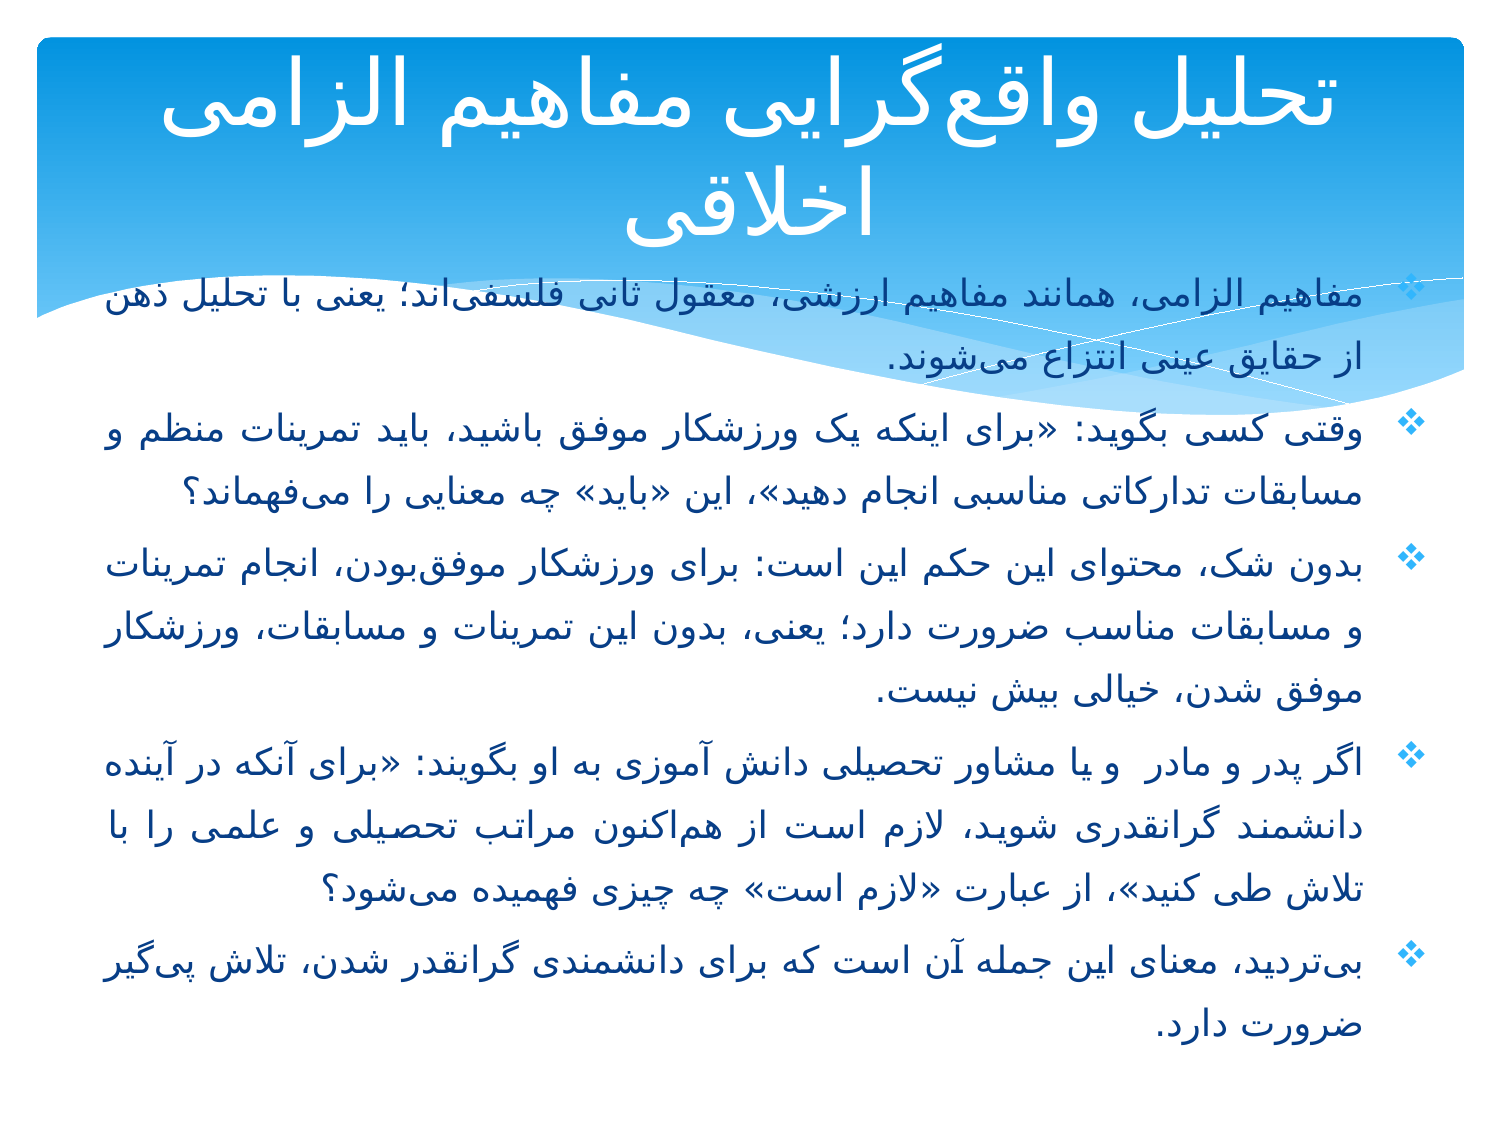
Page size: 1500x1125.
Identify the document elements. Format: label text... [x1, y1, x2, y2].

list مفاهیم الزامی، همانند مفاهیم ارزشی، معقول ثانی فلسفی‌اند؛ یعنی با تحلیل ذهن از حقایق عینی انتزاع می‌شوند. وقتی کسی بگوید: «برای اینکه یک ورزشکار موفق باشید، باید تمرینات منظم و مسابقات تدارکاتی مناسبی انجام دهید»، این «باید» چه معنایی را می‌فهماند؟ بدون شک، محتوای این حکم این است: برای ورزشکار موفق‌بودن، انجام تمرینات و مسابقات مناسب ضرورت دارد؛ یعنی، بدون این تمرینات و مسابقات، ورزشکار موفق شدن، خیالی بیش نیست. اگر پدر و مادر و یا مشاور تحصیلی دانش آموزی به او بگویند: «برای آنکه در آینده دانشمند گرانقدری شوید، لازم است از هم‌اکنون مراتب تحصیلی و علمی را با تلاش طی کنید»، از عبارت «لازم است» چه چیزی ‌فهمیده می‌شود؟ بی‌تردید، معنای این جمله آن است که برای دانشمندی گرانقدر شدن، تلاش پی‌گیر ضرورت دارد. [88, 243, 1436, 1059]
picture [916, 44, 941, 55]
title تحلیل واقع‌گرایی مفاهیم الزامی اخلاقی [75, 55, 1425, 232]
